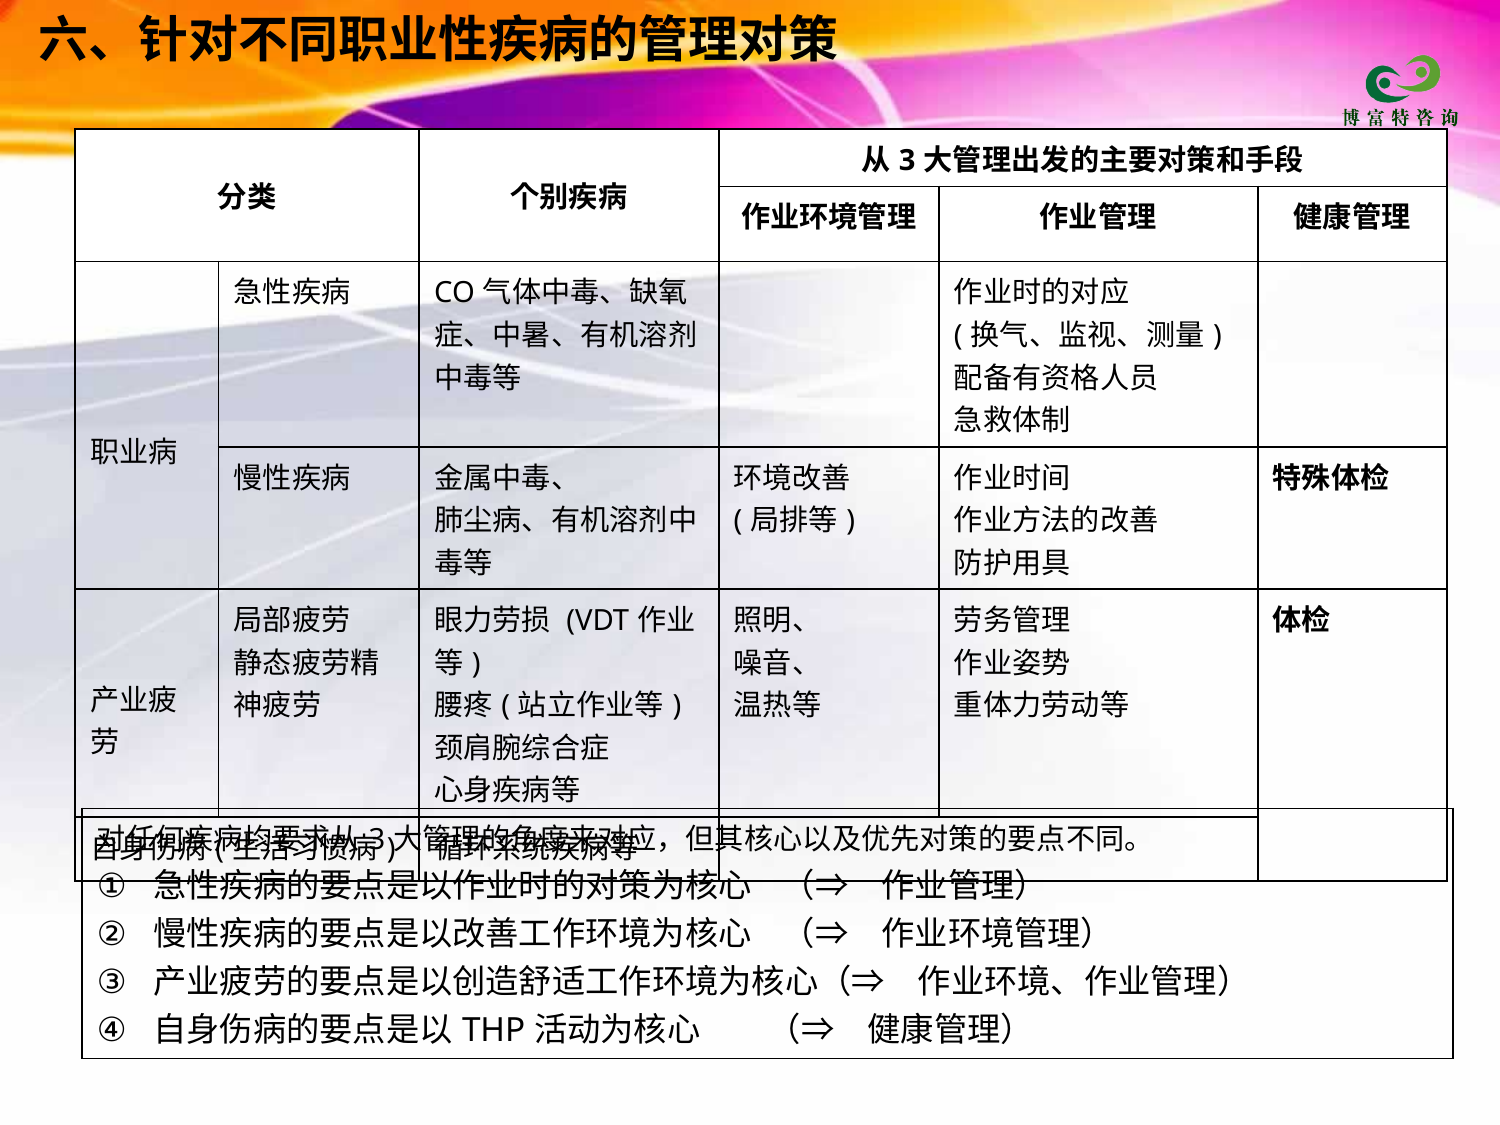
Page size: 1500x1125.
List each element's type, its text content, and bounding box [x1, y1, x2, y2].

table_cell 健康管理 [1259, 187, 1446, 261]
table_cell 金属中毒、 肺尘病、有机溶剂中毒等 [420, 448, 718, 588]
table_cell 作业环境管理 [720, 187, 938, 261]
table_header 从3大管理出发的主要对策和手段 [720, 130, 1446, 186]
table_cell [720, 262, 938, 446]
table_cell 自身伤病(生活习惯病) [76, 818, 81, 880]
table_cell 照明、 噪音、 温热等 [720, 590, 938, 808]
table_cell 劳务管理 作业姿势 重体力劳动等 [940, 590, 1257, 808]
table_header 对任何疾病均要求从3大管理的角度来对应，但其核心以及优先对策的要点不同。 急性疾病的要点是以作业时的对策为核心 （⇒ 作业管理） 慢性疾病的要点是以改善工作环境为核心 （⇒ 作业环境管理） 产业疲劳的要点是以创造舒适工作环境为核心（⇒ 作业环境、作业管理） 自身伤病的要点是以THP活动为核心 （⇒ 健康管理） [83, 809, 1452, 1058]
table_cell 作业管理 [940, 187, 1257, 261]
table_header 分类 [76, 130, 418, 261]
table_header 个别疾病 [420, 130, 718, 261]
table_cell 职业病 [76, 262, 218, 588]
table_cell CO气体中毒、缺氧症、中暑、有机溶剂中毒等 [420, 262, 718, 446]
text_box 六、针对不同职业性疾病的管理对策 [23, 0, 1111, 75]
table_cell 产业疲劳 [76, 590, 218, 816]
table_cell 局部疲劳 静态疲劳精神疲劳 [219, 590, 418, 808]
table_cell 环境改善 (局排等) [720, 448, 938, 588]
picture [0, 0, 1500, 1125]
table_cell 作业时的对应 (换气、监视、测量) 配备有资格人员 急救体制 [940, 262, 1257, 446]
table_cell 作业时间 作业方法的改善 防护用具 [940, 448, 1257, 588]
table_cell 急性疾病 [219, 262, 418, 446]
table_cell 特殊体检 [1259, 448, 1446, 588]
table_cell [1259, 262, 1446, 446]
table_cell 慢性疾病 [219, 448, 418, 588]
table_cell 眼力劳损 (VDT作业等) 腰疼(站立作业等) 颈肩腕综合症 心身疾病等 [420, 590, 718, 808]
table_cell 体检 [1259, 590, 1446, 808]
